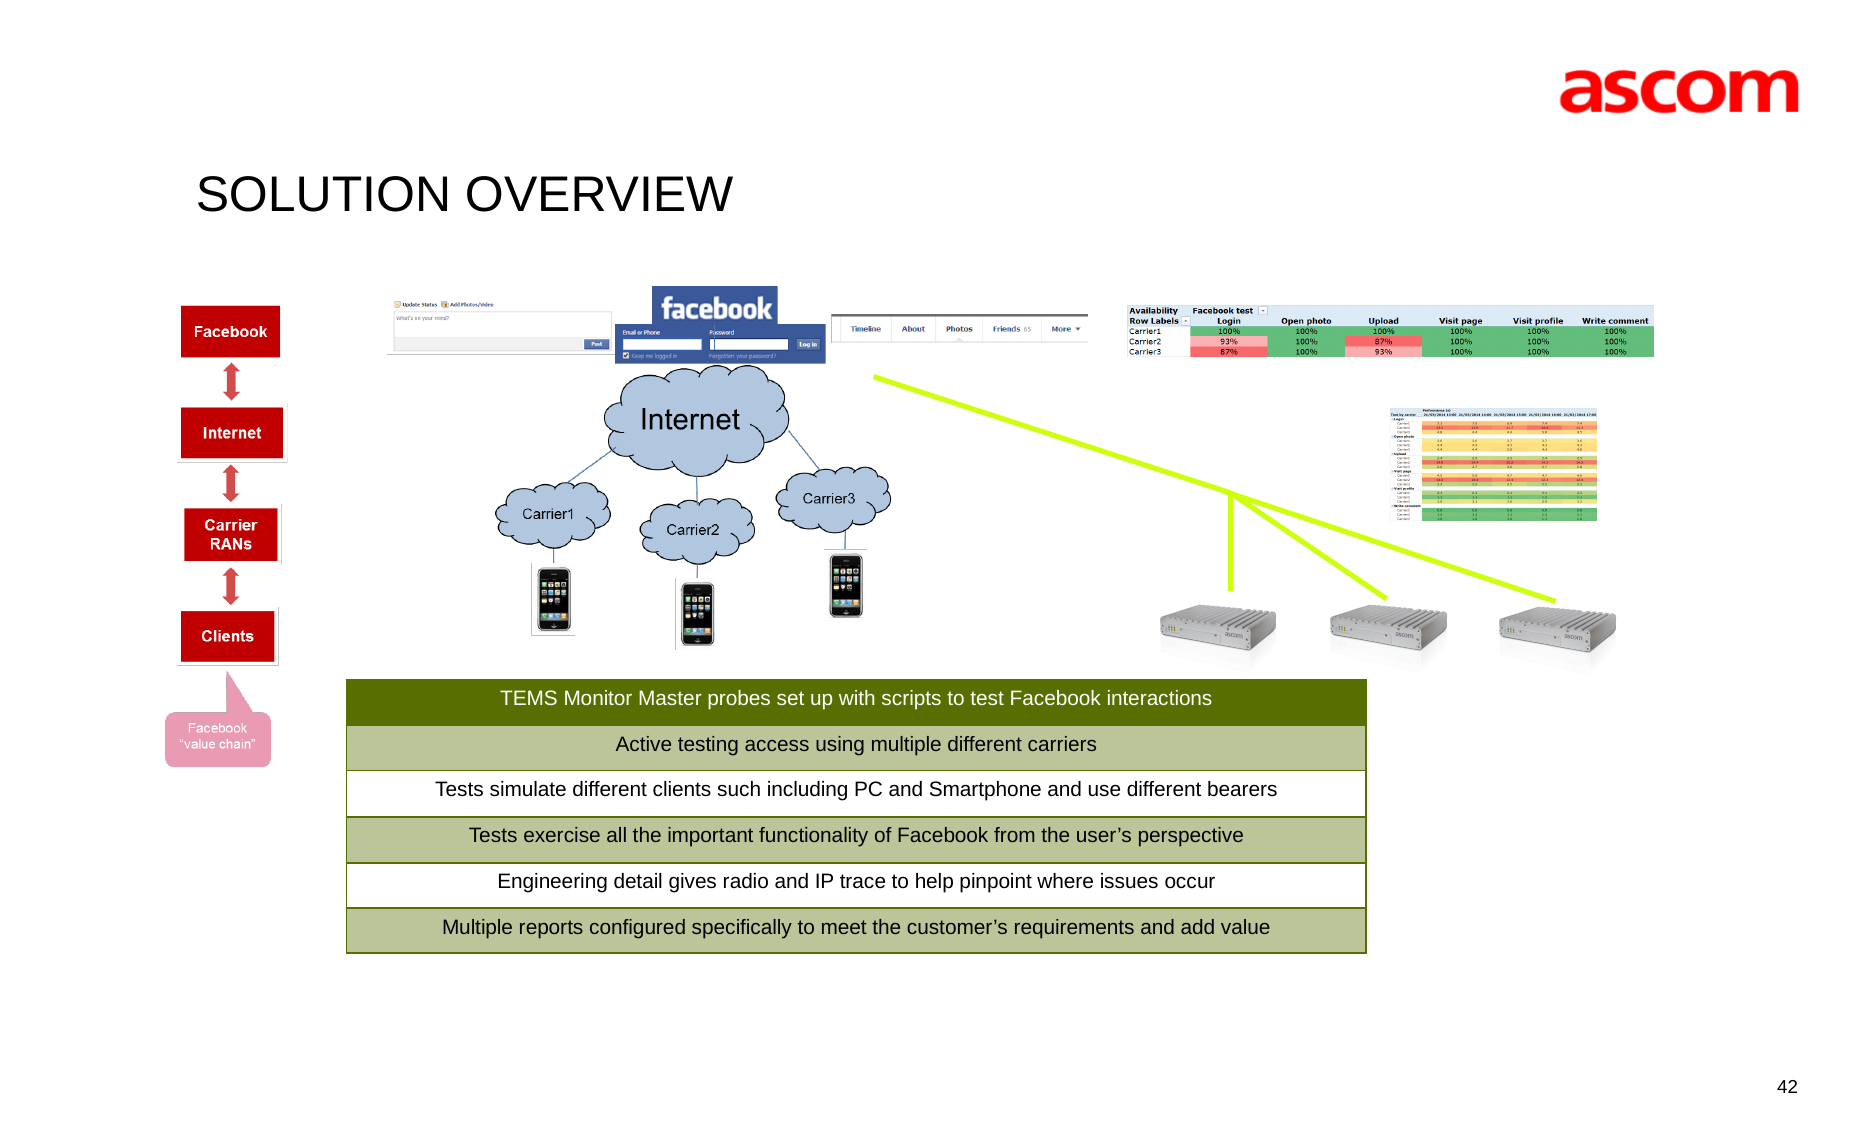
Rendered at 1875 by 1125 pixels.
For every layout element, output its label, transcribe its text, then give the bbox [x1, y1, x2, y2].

slide_number 42 [1754, 1073, 1799, 1098]
table_header TEMS Monitor Master probes set up with scripts to test Facebook interactions [347, 680, 1365, 724]
picture [1549, 60, 1812, 124]
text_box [873, 376, 1231, 494]
title SOLUTION OVERVIEW [195, 148, 1684, 222]
table_cell Engineering detail gives radio and IP trace to help pinpoint where issues occur [347, 864, 1365, 907]
picture [165, 301, 289, 768]
table_cell Active testing access using multiple different carriers [347, 726, 1365, 770]
table_cell Tests exercise all the important functionality of Facebook from the user’s perspective [347, 818, 1365, 862]
picture [1127, 305, 1654, 358]
table_cell Tests simulate different clients such including PC and Smartphone and use different bearers [347, 771, 1365, 816]
picture [1319, 602, 1454, 678]
picture [386, 286, 1088, 650]
picture [1148, 598, 1284, 678]
picture [1390, 407, 1597, 522]
picture [1488, 601, 1623, 680]
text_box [1230, 492, 1387, 600]
table_cell Multiple reports configured specifically to meet the customer’s requirements and add value [347, 909, 1365, 952]
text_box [1390, 529, 1556, 602]
